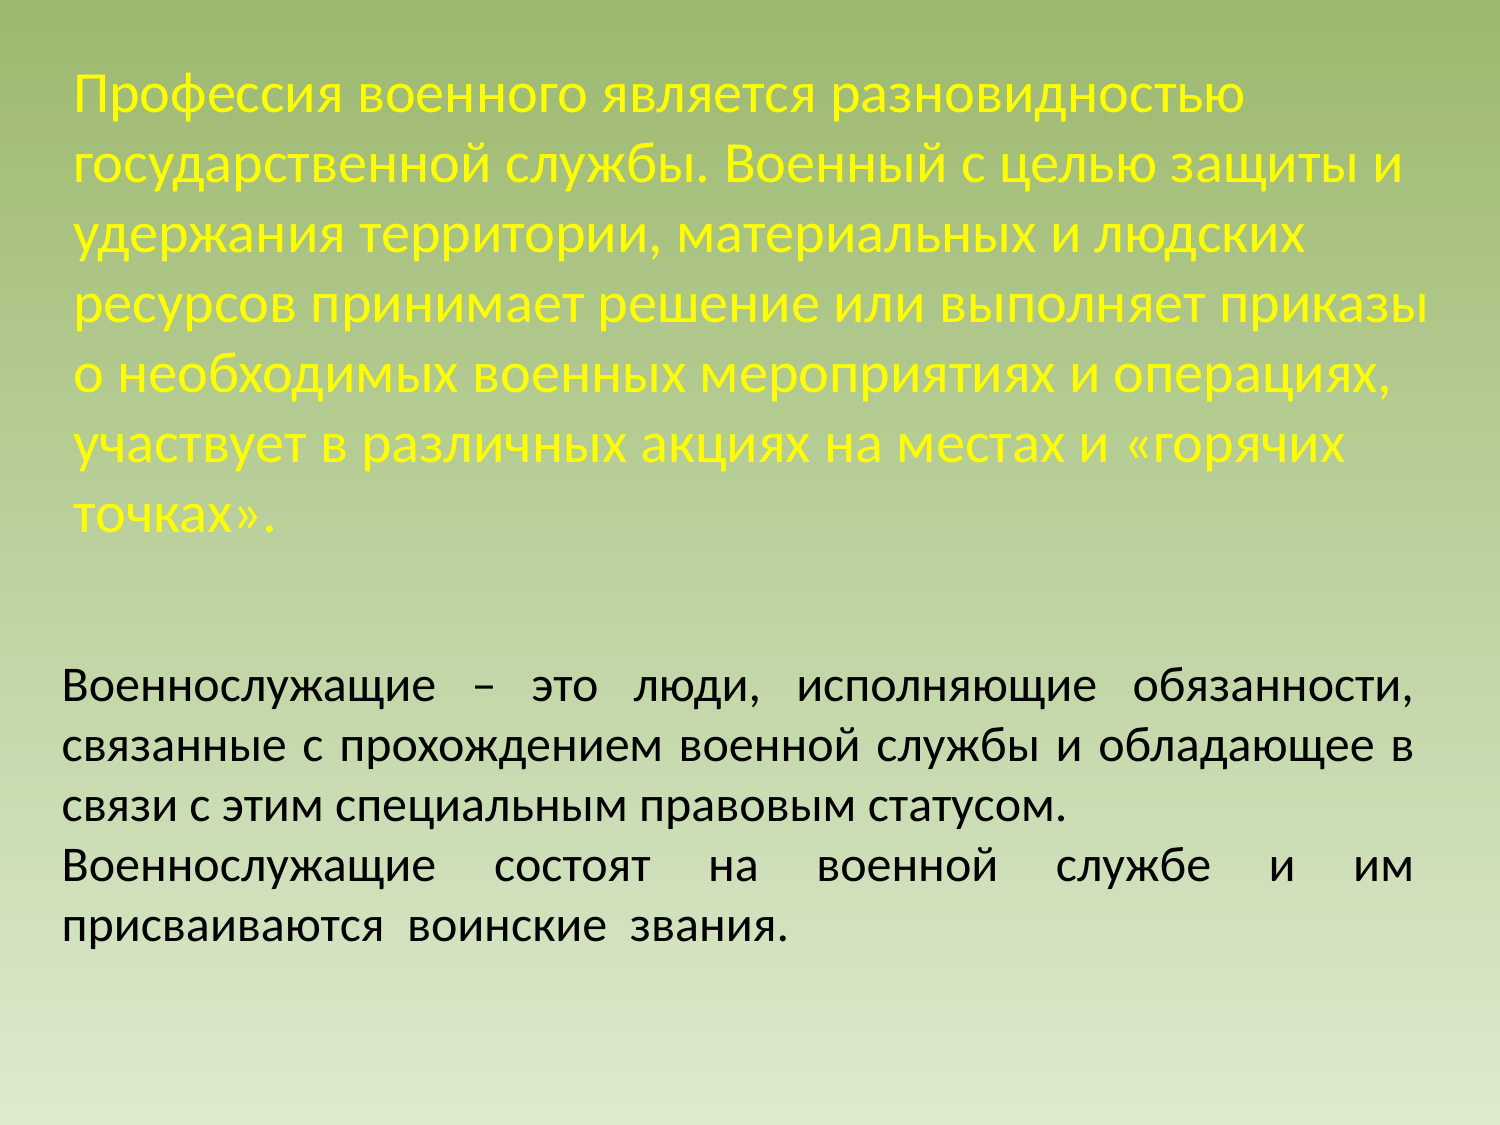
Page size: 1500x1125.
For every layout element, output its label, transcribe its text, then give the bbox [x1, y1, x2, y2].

text_box Военнослужащие – это люди, исполняющие обязанности, связанные с прохождением военной службы и обладающее в связи с этим специальным правовым статусом. Военнослужащие состоят на военной службе и им присваиваются воинские звания. [46, 644, 1430, 960]
text_box Профессия военного является разновидностью государственной службы. Военный с целью защиты и удержания территории, материальных и людских ресурсов принимает решение или выполняет приказы о необходимых военных мероприятиях и операциях, участвует в различных акциях на местах и «горячих точках». [58, 46, 1465, 622]
